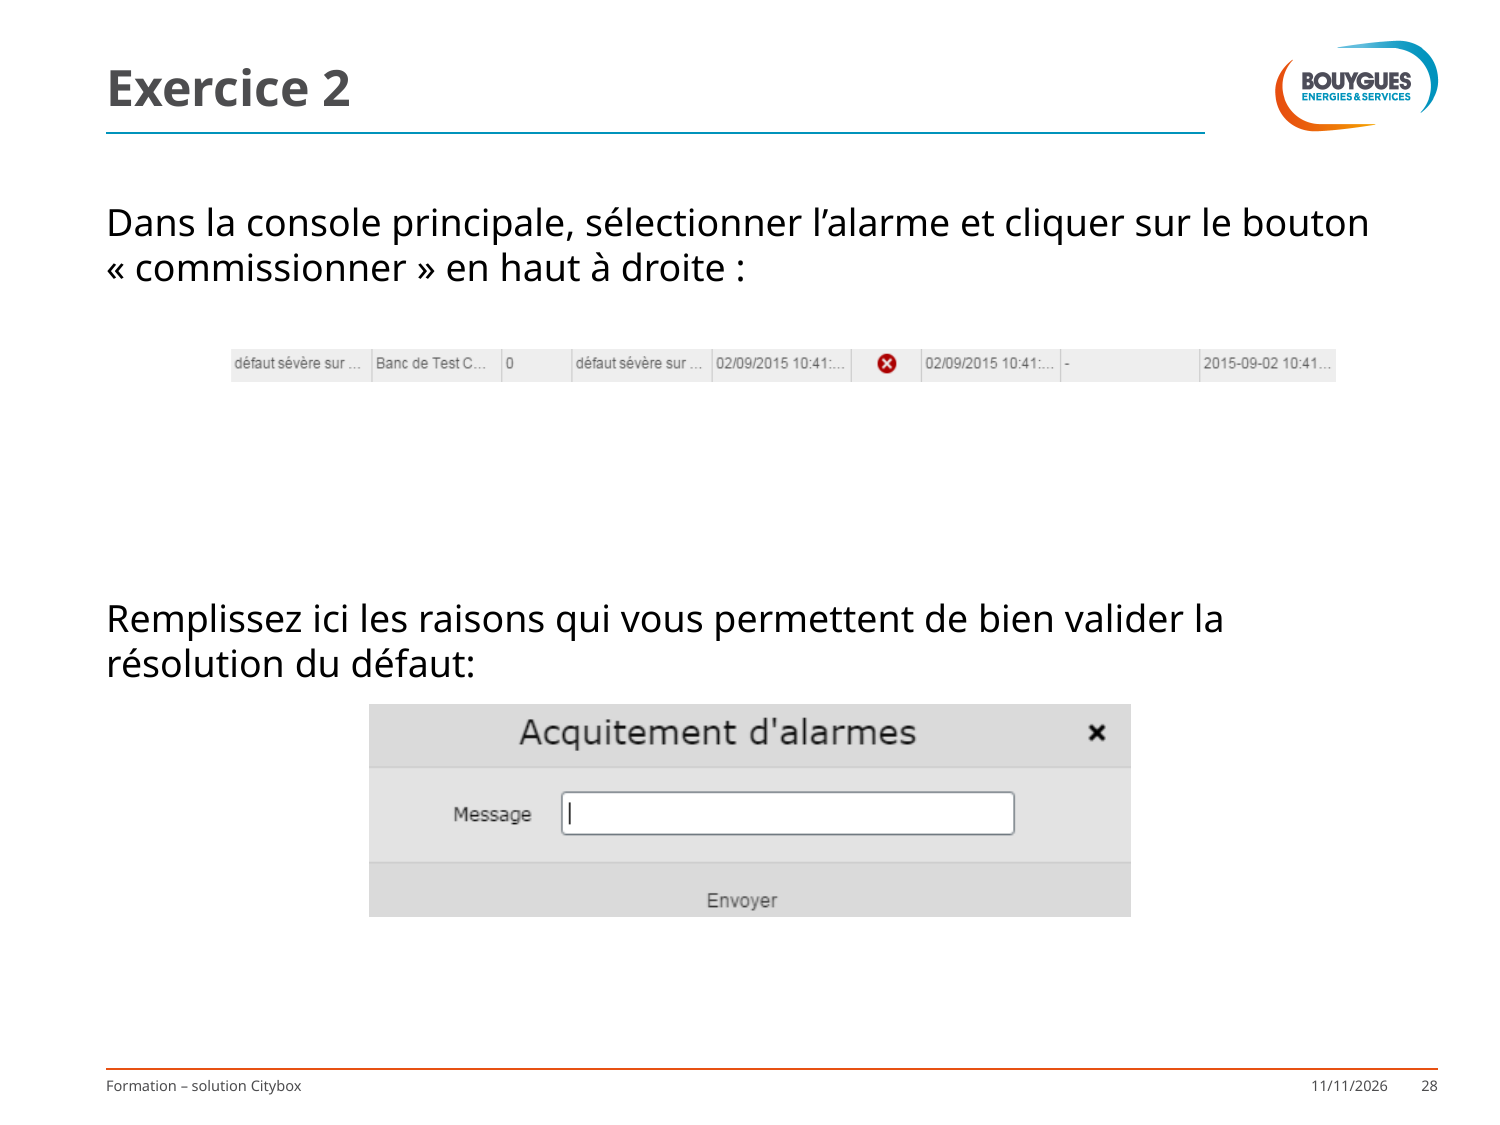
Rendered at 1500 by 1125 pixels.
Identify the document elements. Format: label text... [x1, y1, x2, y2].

picture [229, 349, 1336, 382]
title Exercice 2 [106, 0, 1205, 117]
text_box Dans la console principale, sélectionner l’alarme et cliquer sur le bouton « commissionner » en haut à droite : Remplissez ici les raisons qui vous permettent de bien valider la résolution du défaut: [106, 199, 1376, 1059]
slide_number 28 [1387, 1077, 1438, 1125]
picture [369, 703, 1131, 917]
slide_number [974, 1077, 1387, 1125]
picture [1263, 0, 1500, 148]
footer Formation – solution Citybox [106, 1076, 963, 1125]
